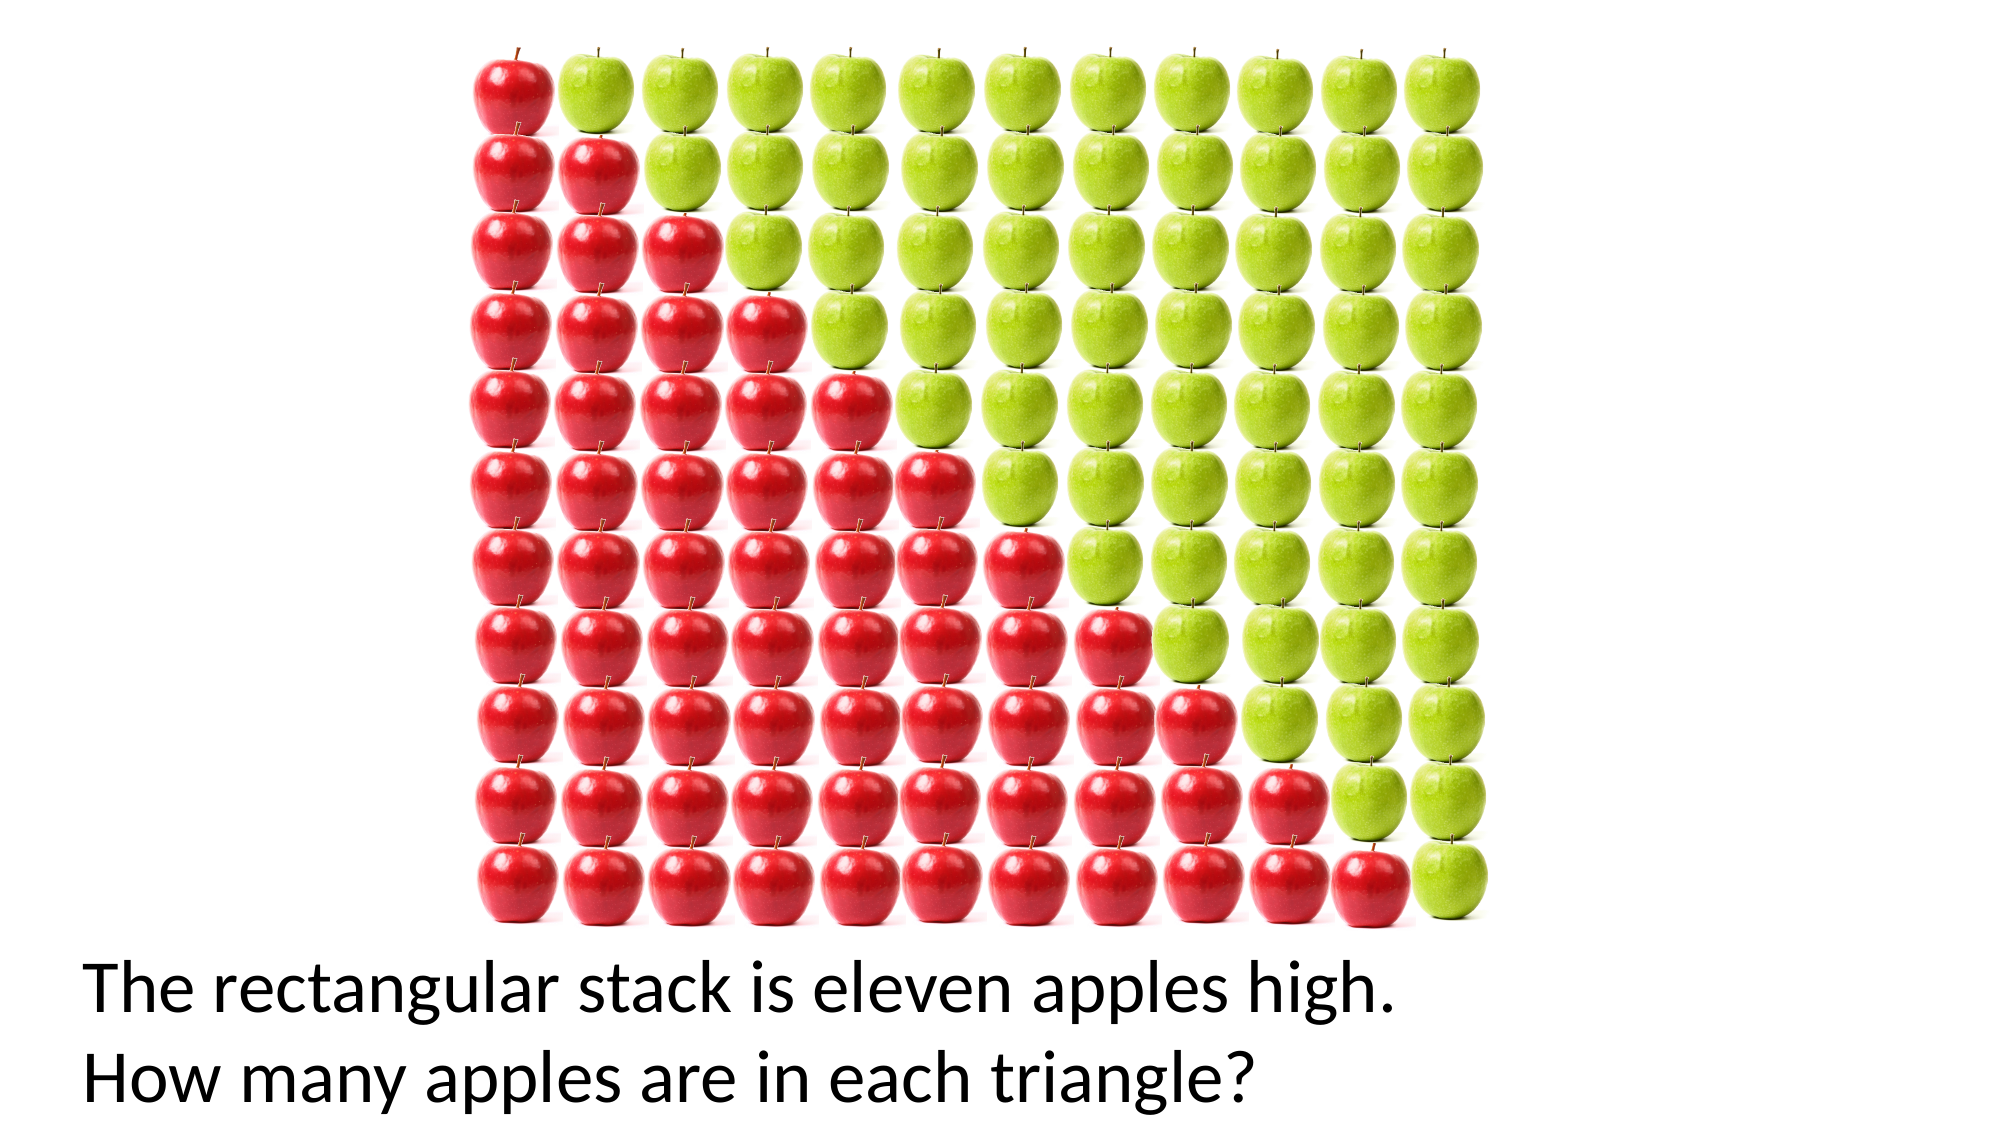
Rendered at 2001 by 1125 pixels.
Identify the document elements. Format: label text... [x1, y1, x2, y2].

text_box The rectangular stack is eleven apples high. How many apples are in each triangle? [68, 930, 1932, 1125]
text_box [465, 44, 1493, 931]
